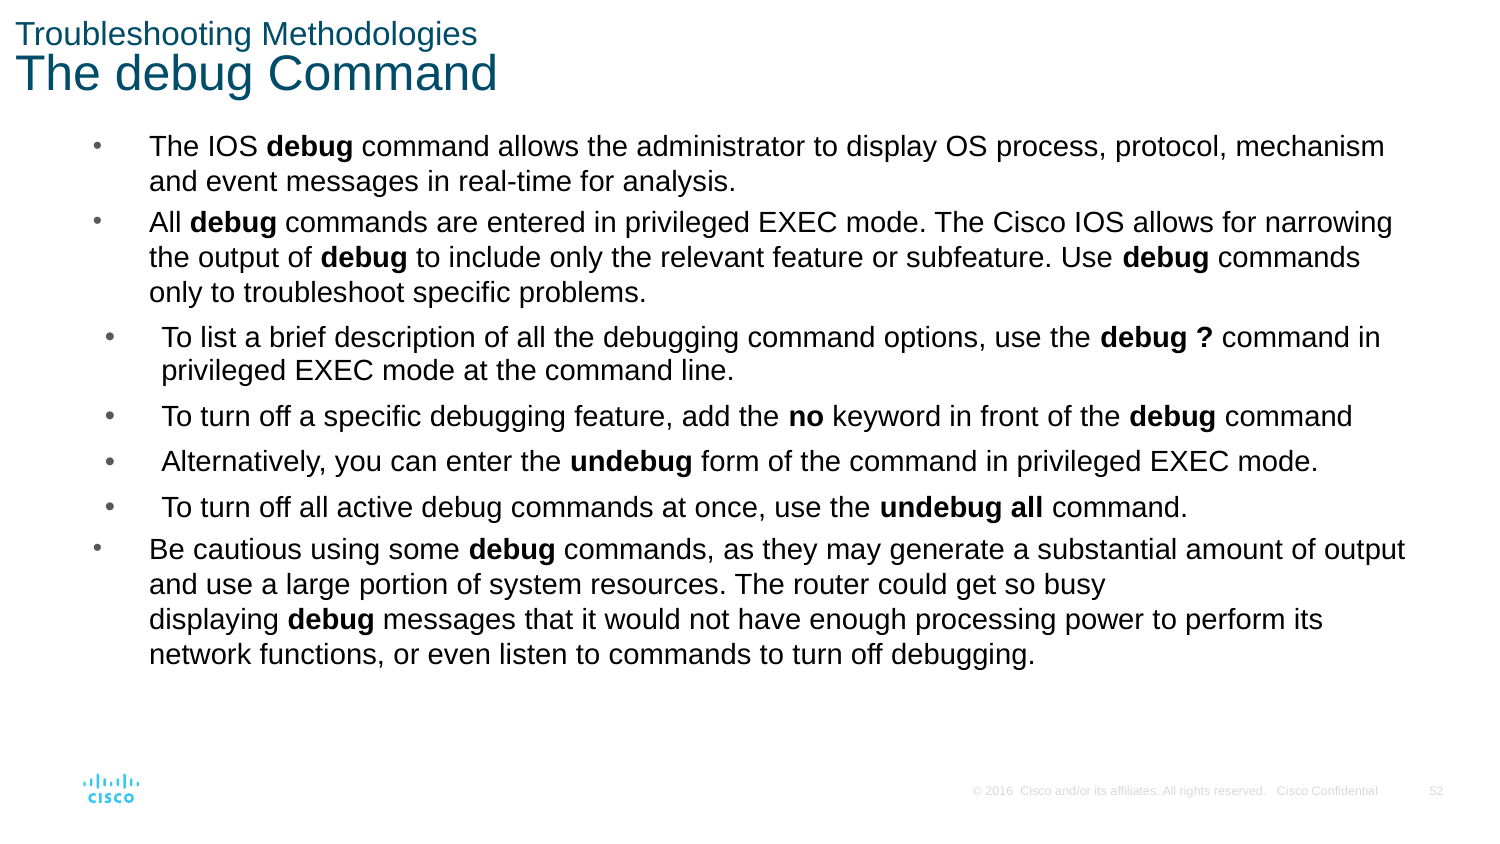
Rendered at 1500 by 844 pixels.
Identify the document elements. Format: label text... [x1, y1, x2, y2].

title Troubleshooting Methodologies The debug Command [0, 0, 1369, 121]
list The IOS debug command allows the administrator to display OS process, protocol, mechanism and event messages in real-time for analysis. All debug commands are entered in privileged EXEC mode. The Cisco IOS allows for narrowing the output of debug to include only the relevant feature or subfeature. Use debug commands only to troubleshoot specific problems. To list a brief description of all the debugging command options, use the debug ? command in privileged EXEC mode at the command line. To turn off a specific debugging feature, add the no keyword in front of the debug command Alternatively, you can enter the undebug form of the command in privileged EXEC mode. To turn off all active debug commands at once, use the undebug all command. Be cautious using some debug commands, as they may generate a substantial amount of output and use a large portion of system resources. The router could get so busy displaying debug messages that it would not have enough processing power to perform its network functions, or even listen to commands to turn off debugging. [77, 120, 1437, 726]
